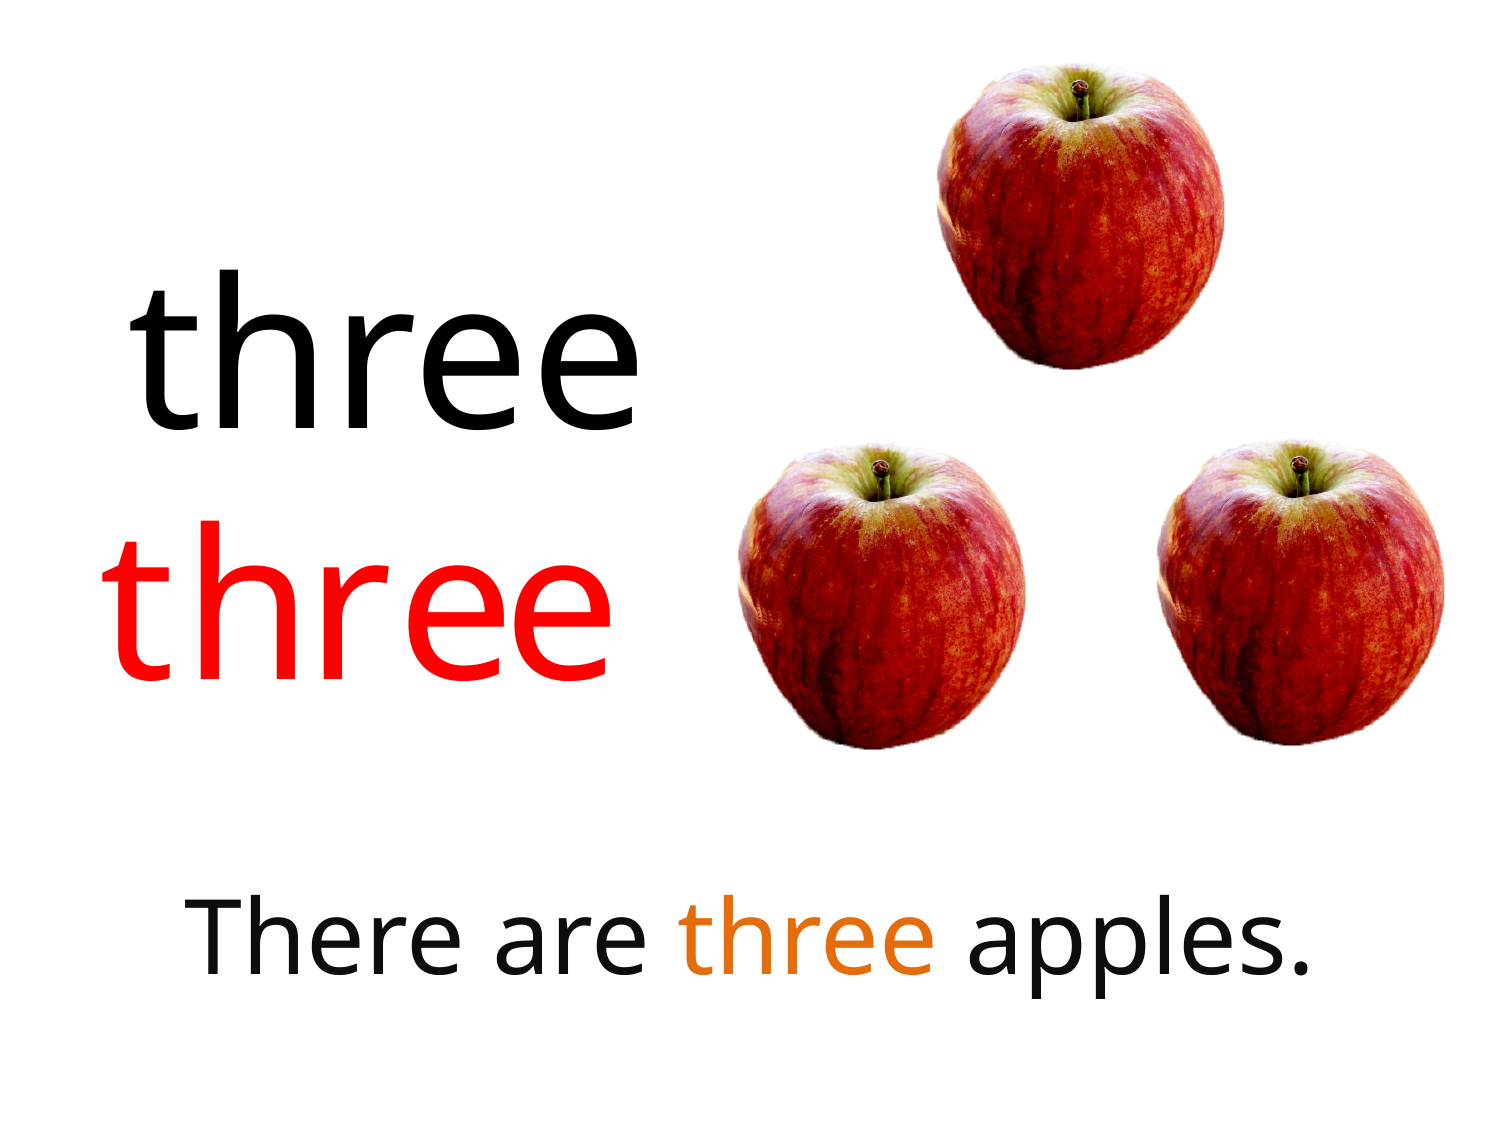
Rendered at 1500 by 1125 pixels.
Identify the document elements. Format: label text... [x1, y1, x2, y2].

text_box t [62, 483, 168, 709]
picture [936, 62, 1225, 370]
text_box r [274, 483, 381, 709]
text_box e [487, 483, 638, 709]
text_box e [381, 483, 487, 709]
subtitle There are three apples. [12, 862, 1488, 1050]
text_box h [168, 483, 274, 709]
title three [24, 187, 750, 504]
picture [1156, 438, 1445, 746]
picture [737, 442, 1026, 750]
